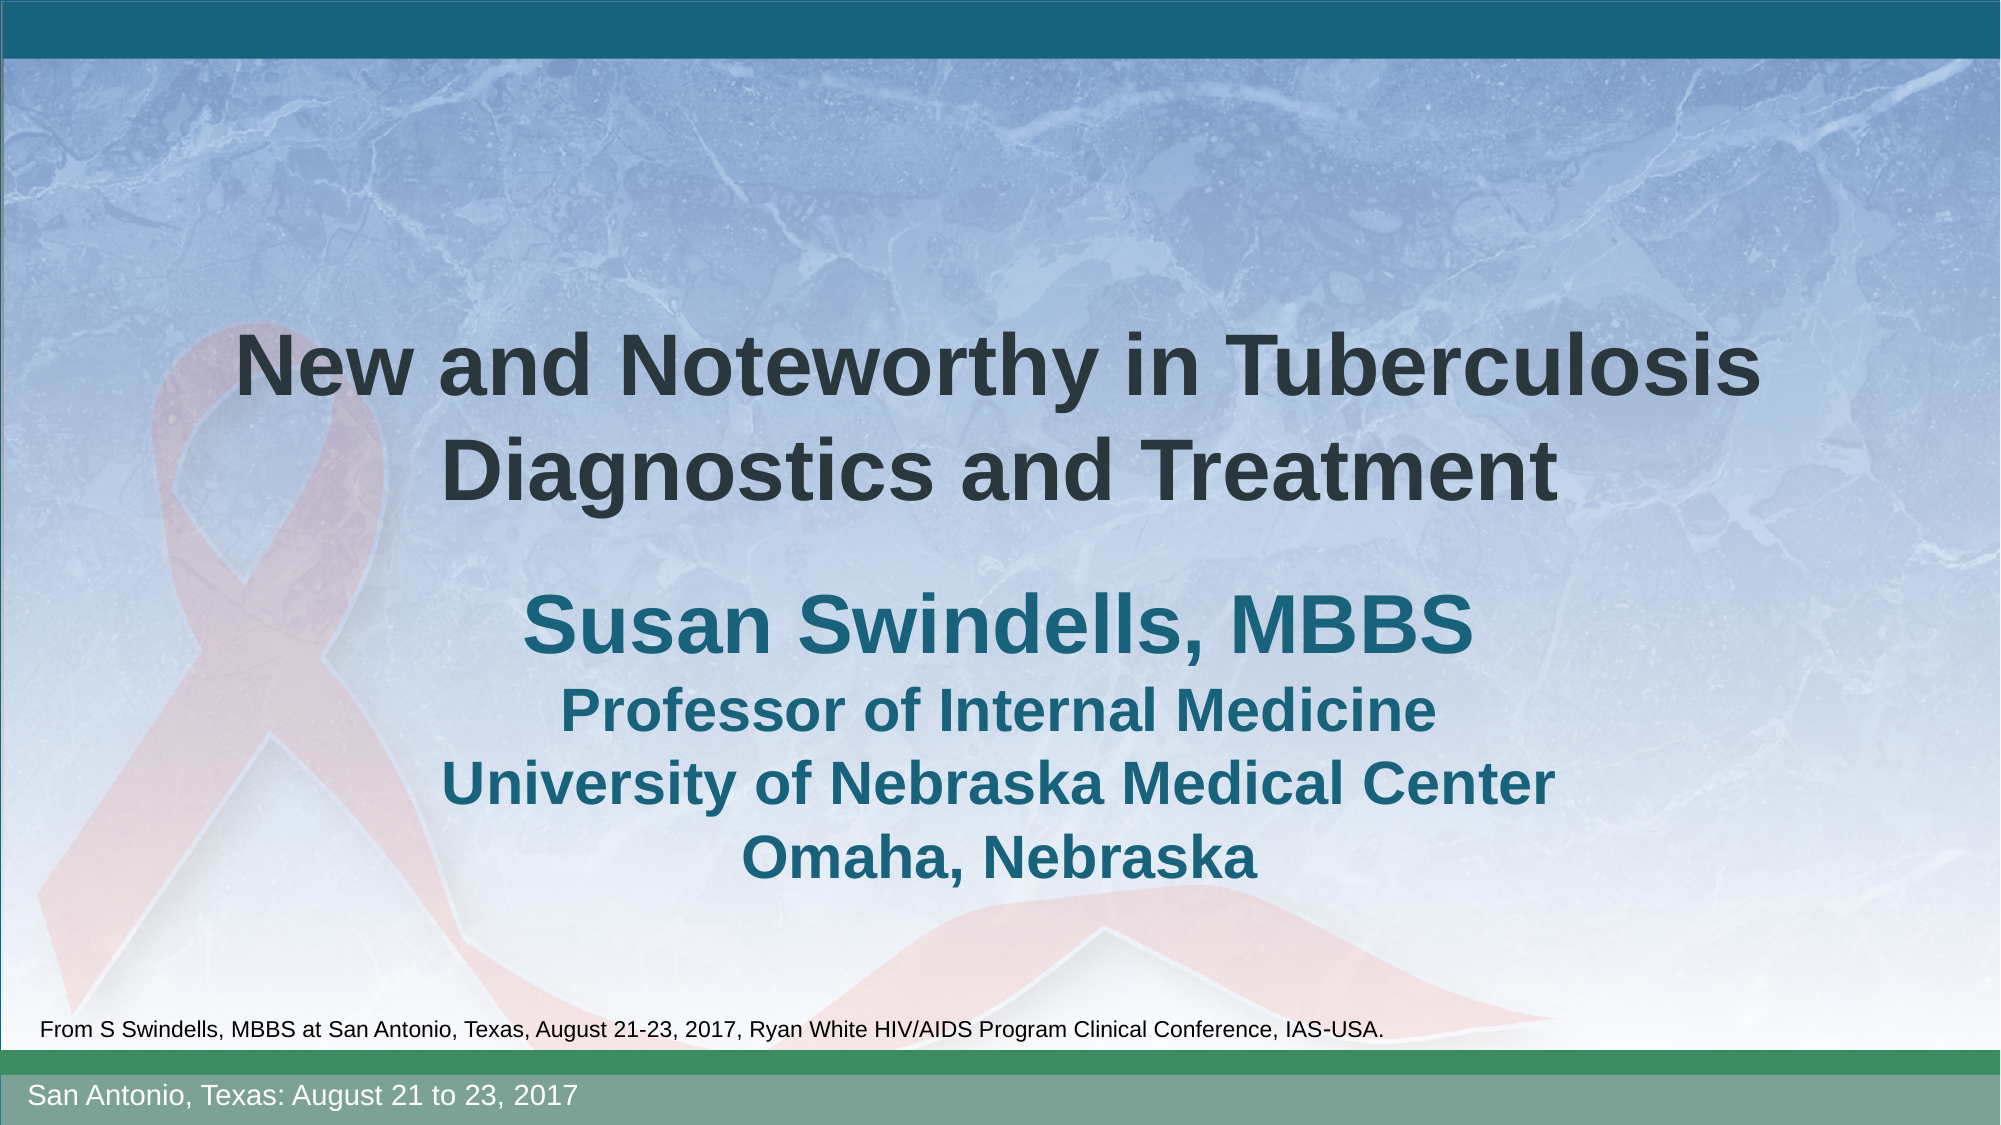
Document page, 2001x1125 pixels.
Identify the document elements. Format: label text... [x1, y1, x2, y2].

text_box San Antonio, Texas: August 21 to 23, 2017 [12, 1069, 829, 1119]
title New and Noteworthy in Tuberculosis Diagnostics and Treatment [150, 237, 1850, 525]
picture [2, 59, 2001, 1050]
subtitle Susan Swindells, MBBS Professor of Internal Medicine University of Nebraska Medical Center Omaha, Nebraska [34, 562, 1966, 900]
